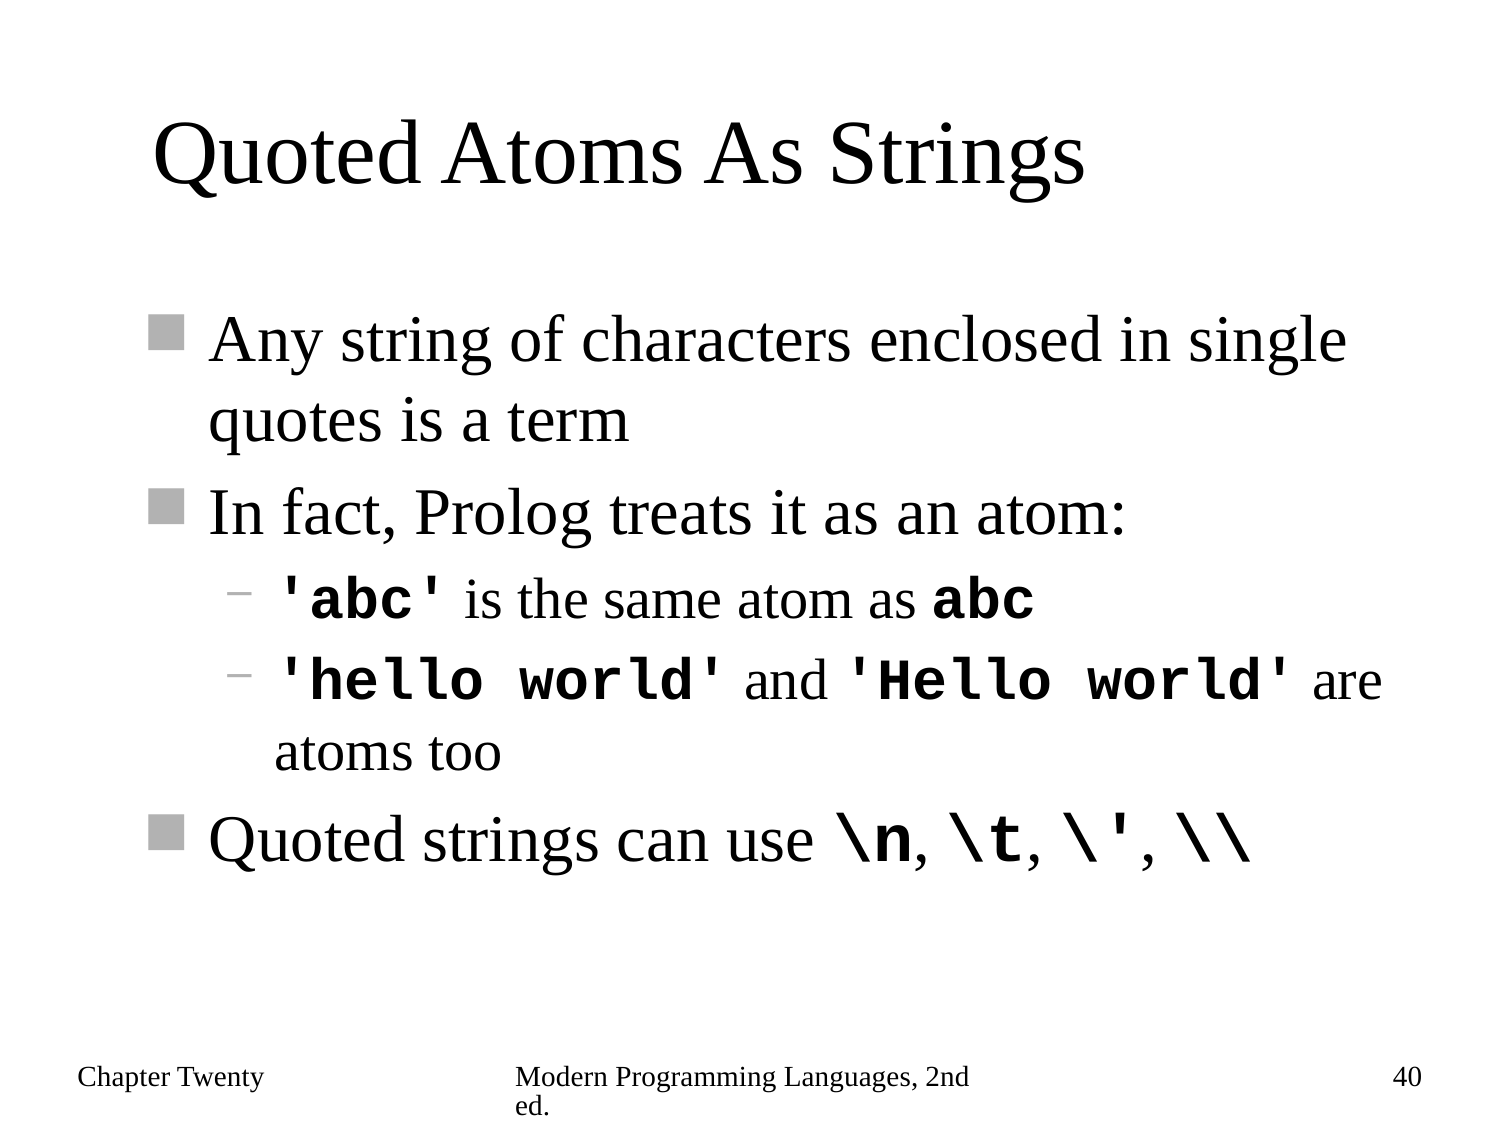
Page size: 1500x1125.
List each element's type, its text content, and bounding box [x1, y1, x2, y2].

title Quoted Atoms As Strings [137, 56, 1413, 238]
slide_number Chapter Twenty [62, 1036, 401, 1113]
footer Modern Programming Languages, 2nd ed. [499, 1036, 1001, 1113]
slide_number 40 [1124, 1036, 1438, 1113]
list Any string of characters enclosed in single quotes is a term In fact, Prolog treats it as an atom: 'abc' is the same atom as abc 'hello world' and 'Hello world' are atoms too Quoted strings can use \n, \t, \', \\ [137, 287, 1413, 963]
